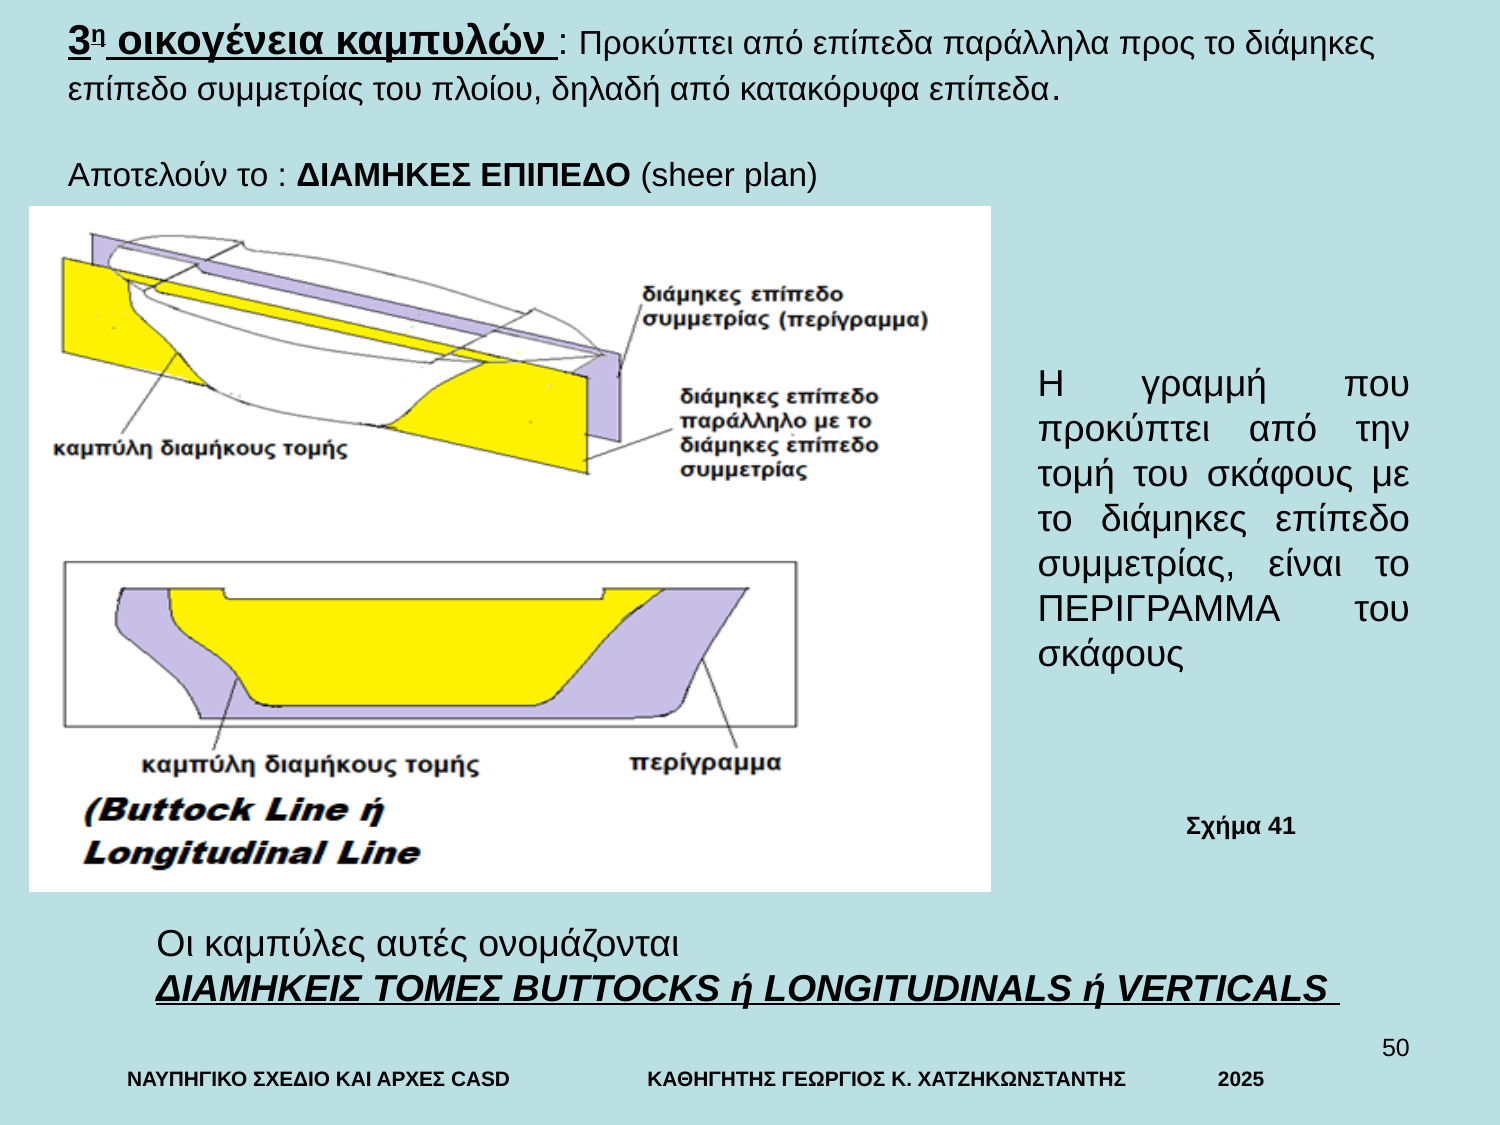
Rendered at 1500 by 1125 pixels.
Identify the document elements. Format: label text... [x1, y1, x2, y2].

text_box Η γραμμή που προκύπτει από την τομή του σκάφους με το διάμηκες επίπεδο συμμετρίας, είναι το ΠΕΡΙΓΡΑΜΜΑ του σκάφους [1022, 351, 1425, 681]
text_box Σχήμα 41 [1164, 801, 1318, 847]
text_box Οι καμπύλες αυτές ονομάζονται ΔΙAΜΗΚΕΙΣ ΤΟΜΕΣ BUTTOCKS ή LONGITUDINALS ή VERTICALS [141, 911, 1359, 1016]
text_box 3η οικογένεια καμπυλών : Προκύπτει από επίπεδα παράλληλα προς το διάμηκες επίπεδο συμμετρίας του πλοίου, δηλαδή από κατακόρυφα επίπεδα. Αποτελούν το : ΔΙΑΜΗΚΕΣ ΕΠΙΠΕΔΟ (sheer plan) [53, 5, 1403, 201]
text_box ΝΑΥΠΗΓΙΚΟ ΣΧΕΔΙΟ ΚΑΙ ΑΡΧΕΣ CASD ΚΑΘΗΓΗΤΗΣ ΓΕΩΡΓΙΟΣ Κ. ΧΑΤΖΗΚΩΝΣΤΑΝΤΗΣ 2025 [112, 1058, 1306, 1099]
picture [29, 206, 991, 892]
slide_number 50 [1074, 1024, 1425, 1103]
